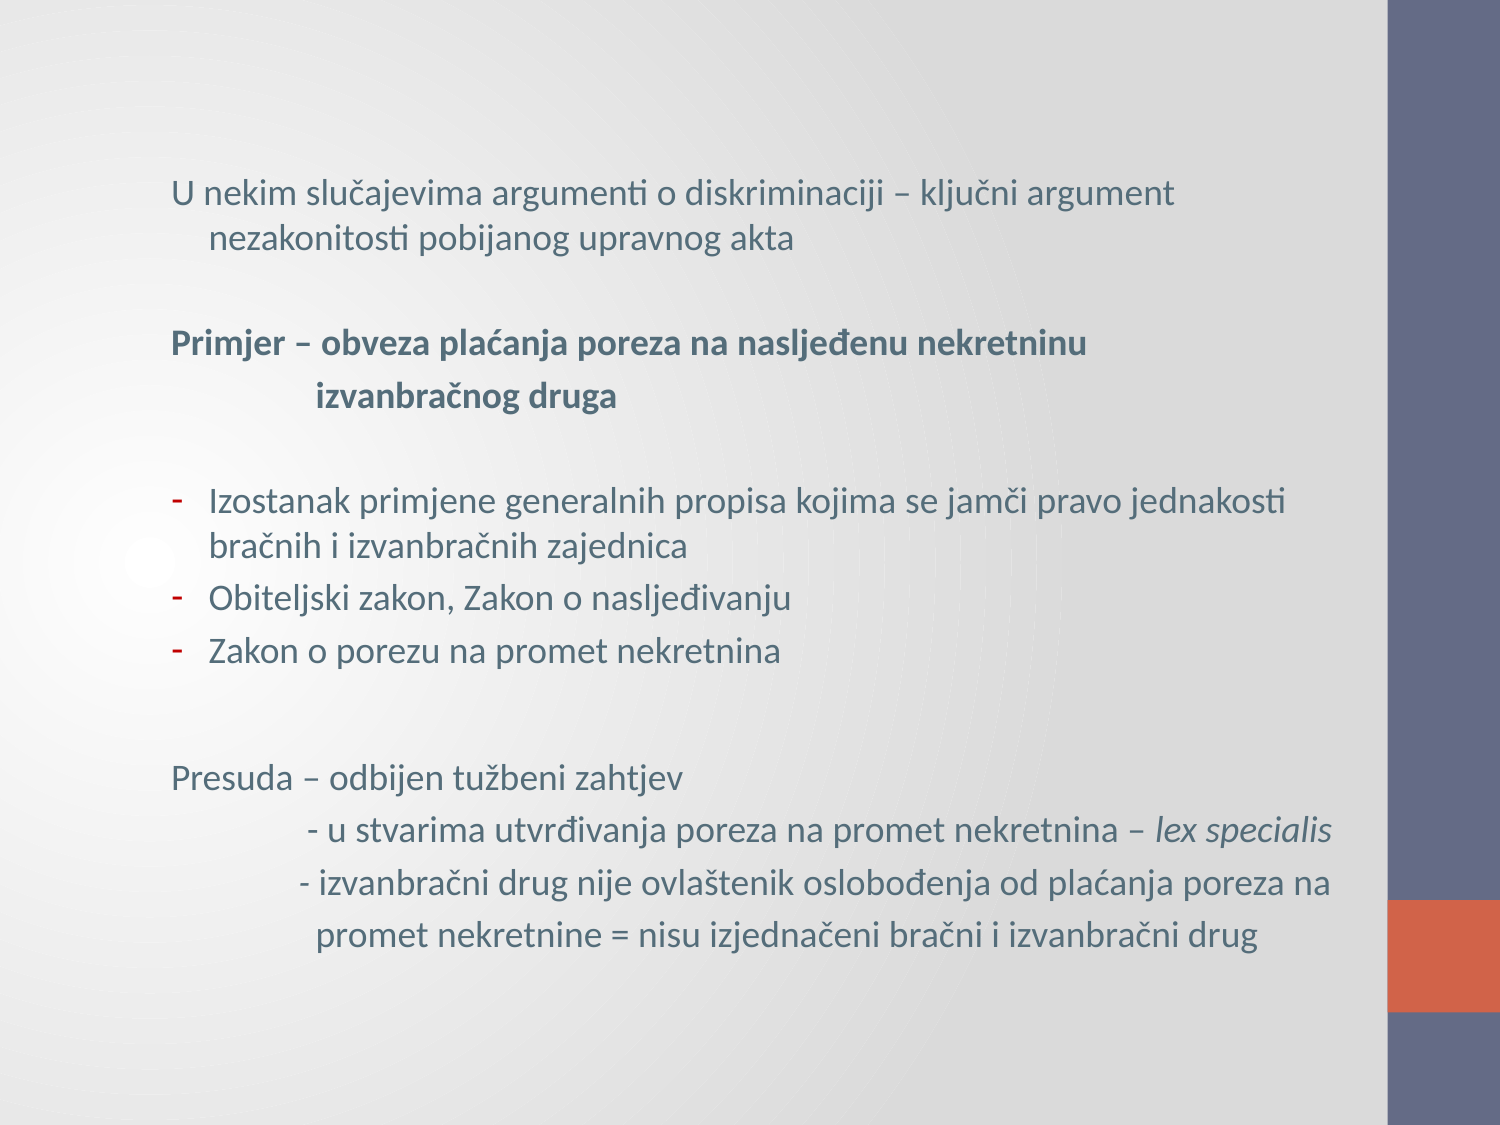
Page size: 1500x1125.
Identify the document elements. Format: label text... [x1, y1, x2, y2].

list U nekim slučajevima argumenti o diskriminaciji – ključni argument nezakonitosti pobijanog upravnog akta Primjer – obveza plaćanja poreza na nasljeđenu nekretninu izvanbračnog druga Izostanak primjene generalnih propisa kojima se jamči pravo jednakosti bračnih i izvanbračnih zajednica Obiteljski zakon, Zakon o nasljeđivanju Zakon o porezu na promet nekretnina Presuda – odbijen tužbeni zahtjev - u stvarima utvrđivanja poreza na promet nekretnina – lex specialis - izvanbračni drug nije ovlaštenik oslobođenja od plaćanja poreza na promet nekretnine = nisu izjednačeni bračni i izvanbračni drug [88, 160, 1353, 1071]
